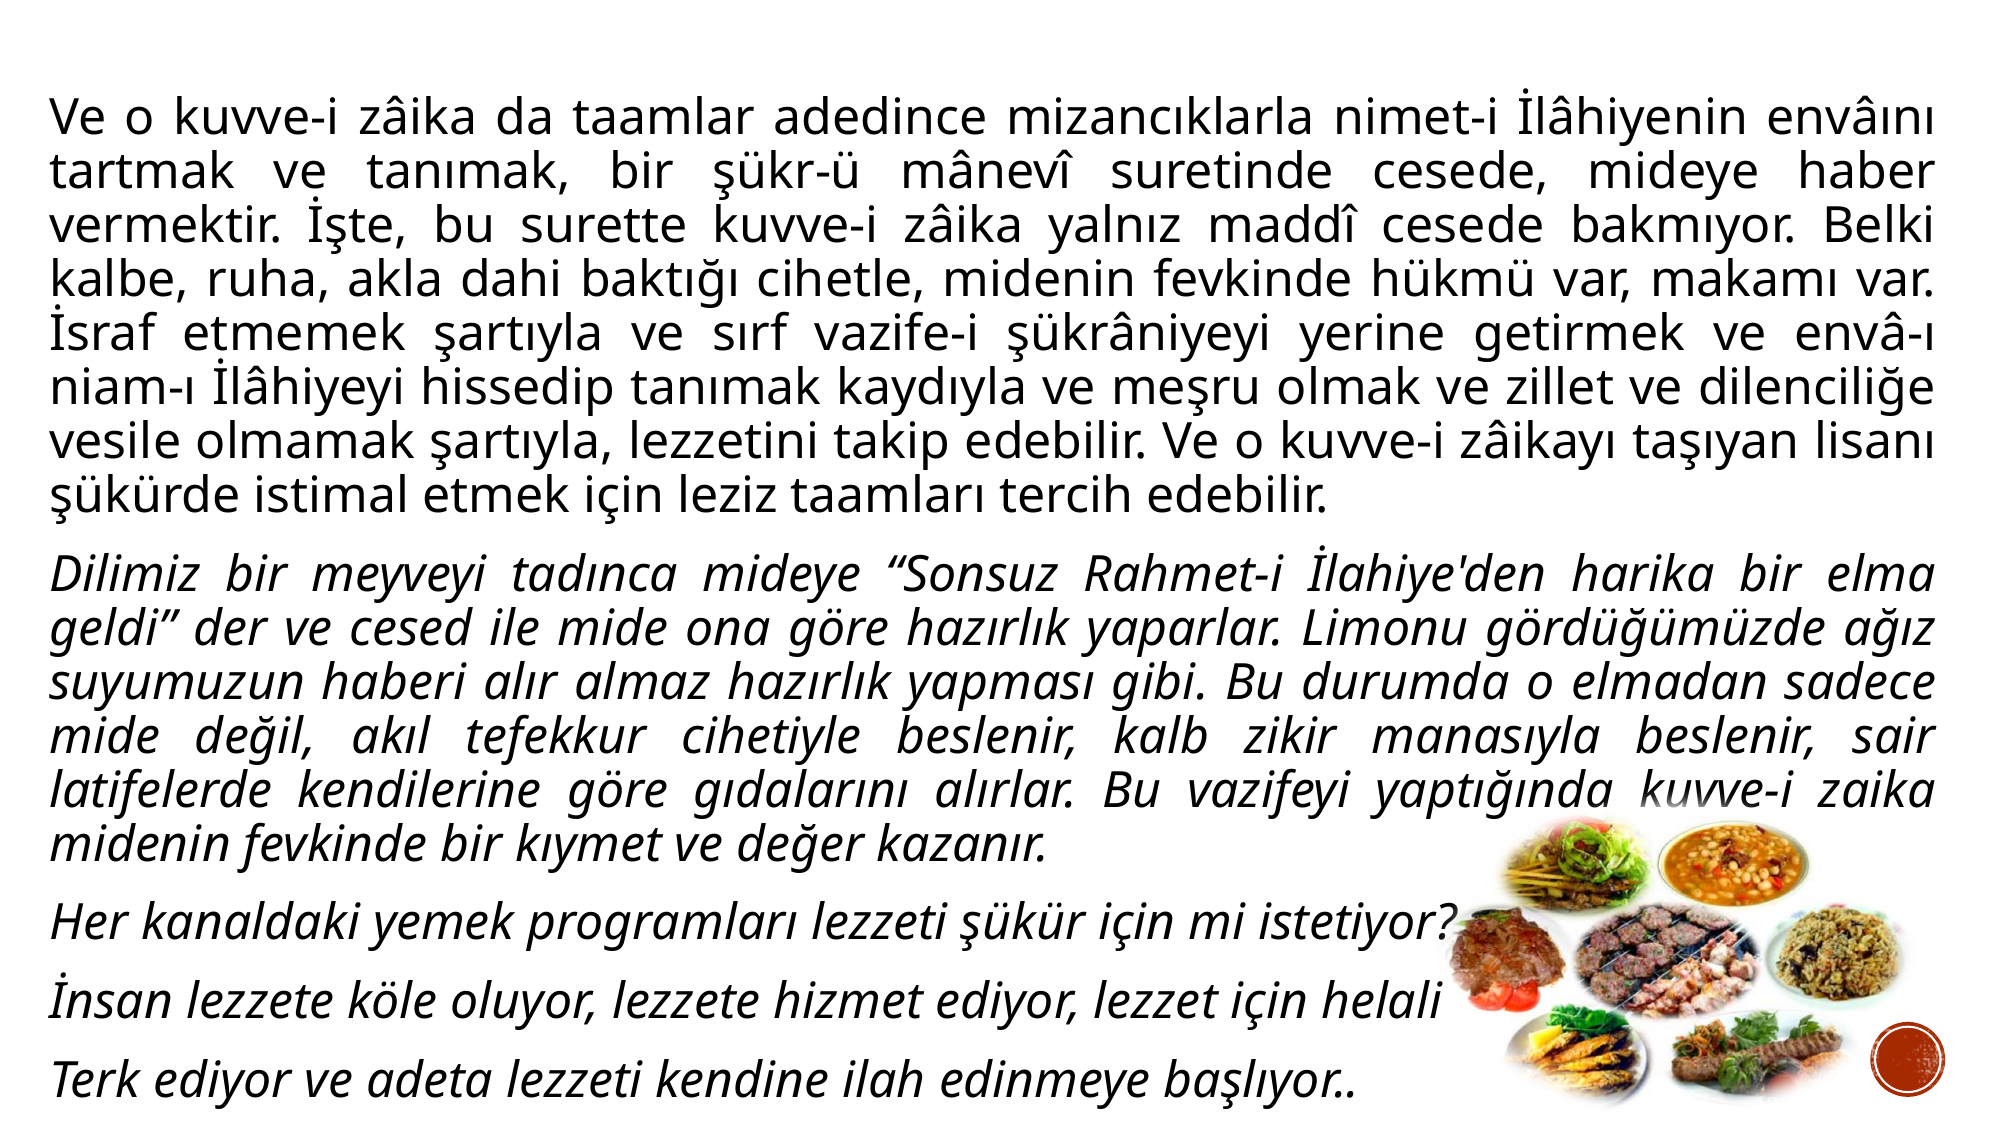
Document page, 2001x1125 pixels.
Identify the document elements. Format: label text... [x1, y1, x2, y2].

list Ve o kuvve-i zâika da taamlar adedince mizancıklarla nimet-i İlâhiyenin envâını tartmak ve tanımak, bir şükr-ü mânevî suretinde cesede, mideye haber vermektir. İşte, bu surette kuvve-i zâika yalnız maddî cesede bakmıyor. Belki kalbe, ruha, akla dahi baktığı cihetle, midenin fevkinde hükmü var, makamı var. İsraf etmemek şartıyla ve sırf vazife-i şükrâniyeyi yerine getirmek ve envâ-ı niam-ı İlâhiyeyi hissedip tanımak kaydıyla ve meşru olmak ve zillet ve dilenciliğe vesile olmamak şartıyla, lezzetini takip edebilir. Ve o kuvve-i zâikayı taşıyan lisanı şükürde istimal etmek için leziz taamları tercih edebilir. Dilimiz bir meyveyi tadınca mideye “Sonsuz Rahmet-i İlahiye'den harika bir elma geldi” der ve cesed ile mide ona göre hazırlık yaparlar. Limonu gördüğümüzde ağız suyumuzun haberi alır almaz hazırlık yapması gibi. Bu durumda o elmadan sadece mide değil, akıl tefekkur cihetiyle beslenir, kalb zikir manasıyla beslenir, sair latifelerde kendilerine göre gıdalarını alırlar. Bu vazifeyi yaptığında kuvve-i zaika midenin fevkinde bir kıymet ve değer kazanır. Her kanaldaki yemek programları lezzeti şükür için mi istetiyor? İnsan lezzete köle oluyor, lezzete hizmet ediyor, lezzet için helali Terk ediyor ve adeta lezzeti kendine ilah edinmeye başlıyor.. [34, 83, 1953, 798]
picture [1432, 786, 1917, 1124]
